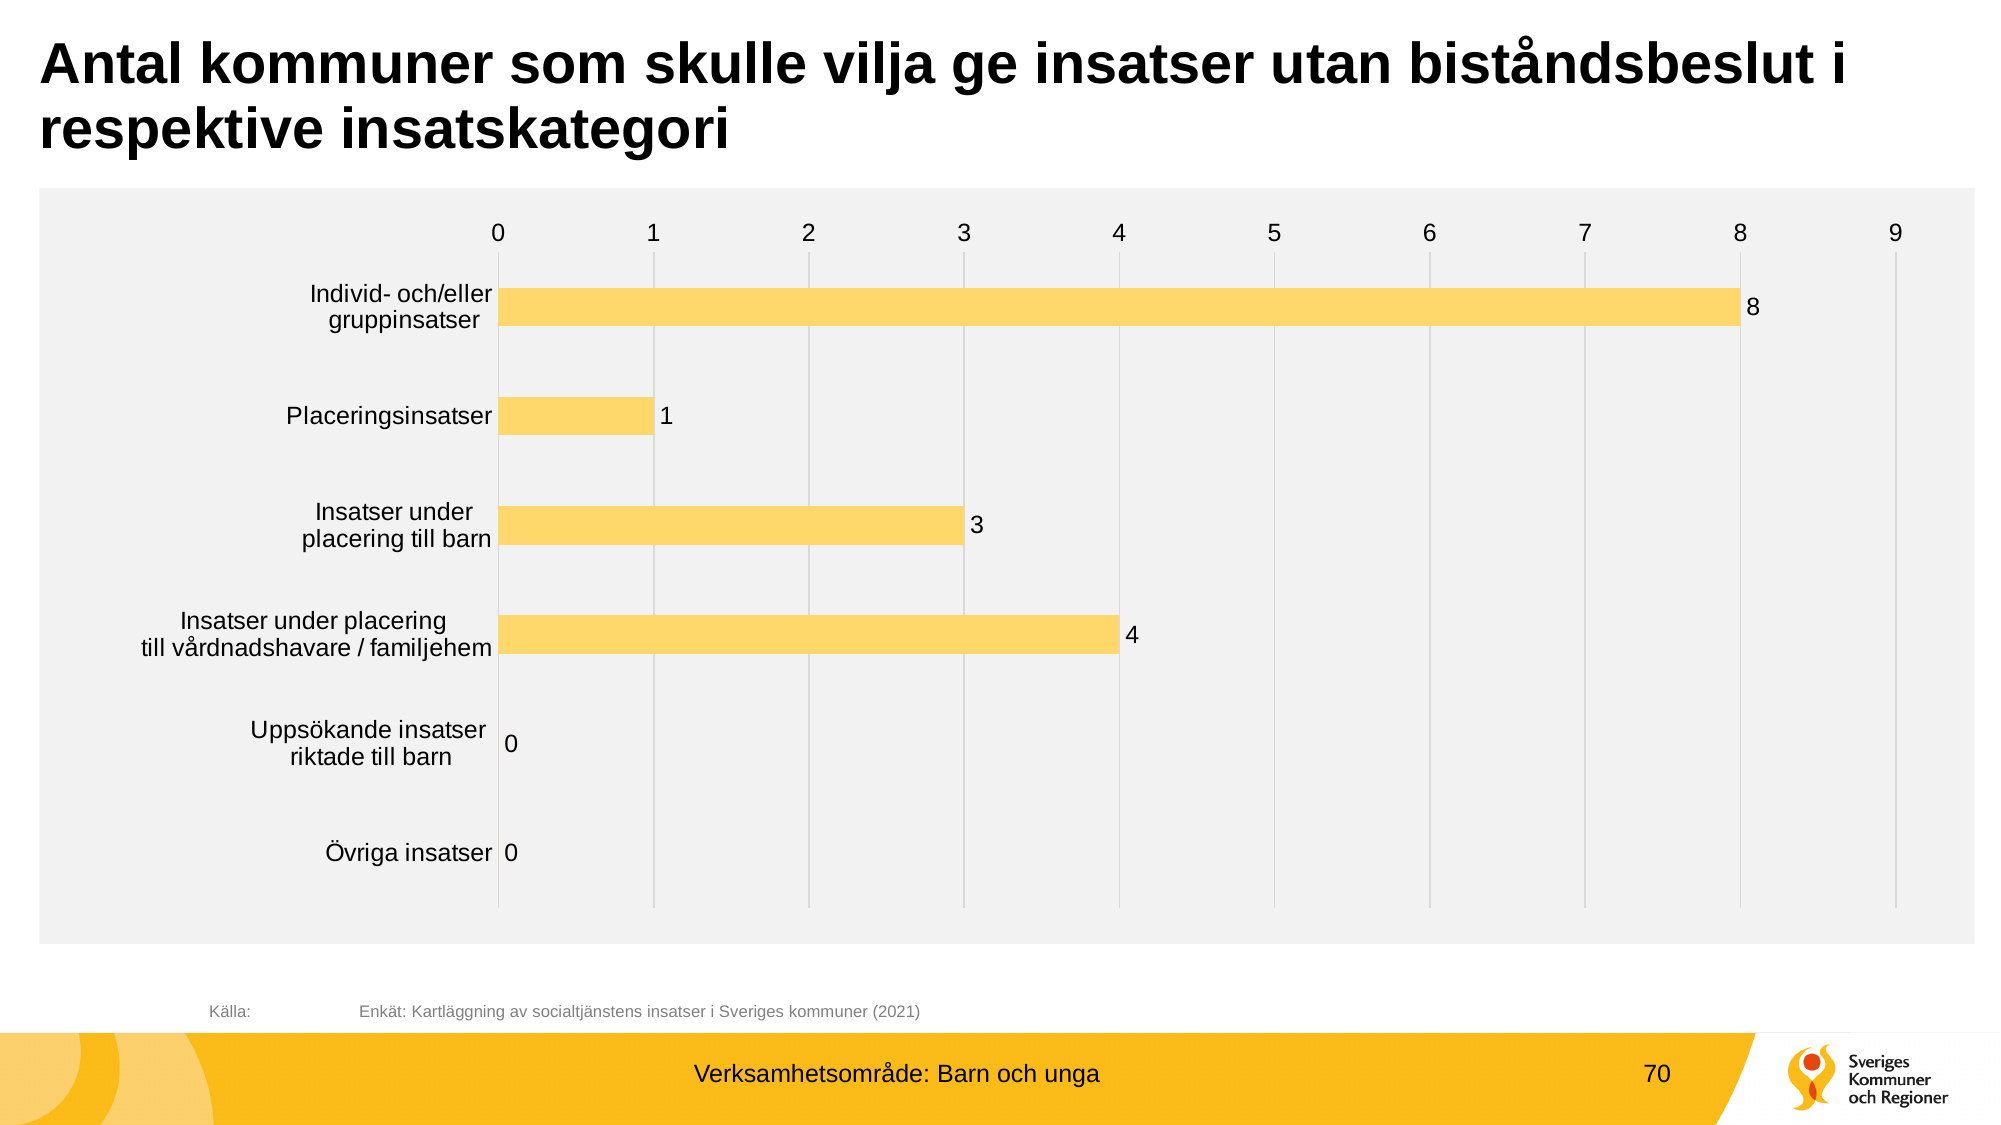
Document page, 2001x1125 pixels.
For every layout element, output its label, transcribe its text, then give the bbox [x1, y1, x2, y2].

footer Verksamhetsområde: Barn och unga [403, 1042, 1393, 1103]
title Antal kommuner som skulle vilja ge insatser utan biståndsbeslut i respektive insatskategori [39, 22, 1975, 170]
slide_number 70 [1477, 1042, 1687, 1103]
list Källa: Enkät: Kartläggning av socialtjänstens insatser i Sveriges kommuner (2021) [39, 943, 1975, 1029]
picture [0, 0, 2000, 1125]
chart [55, 193, 1945, 932]
